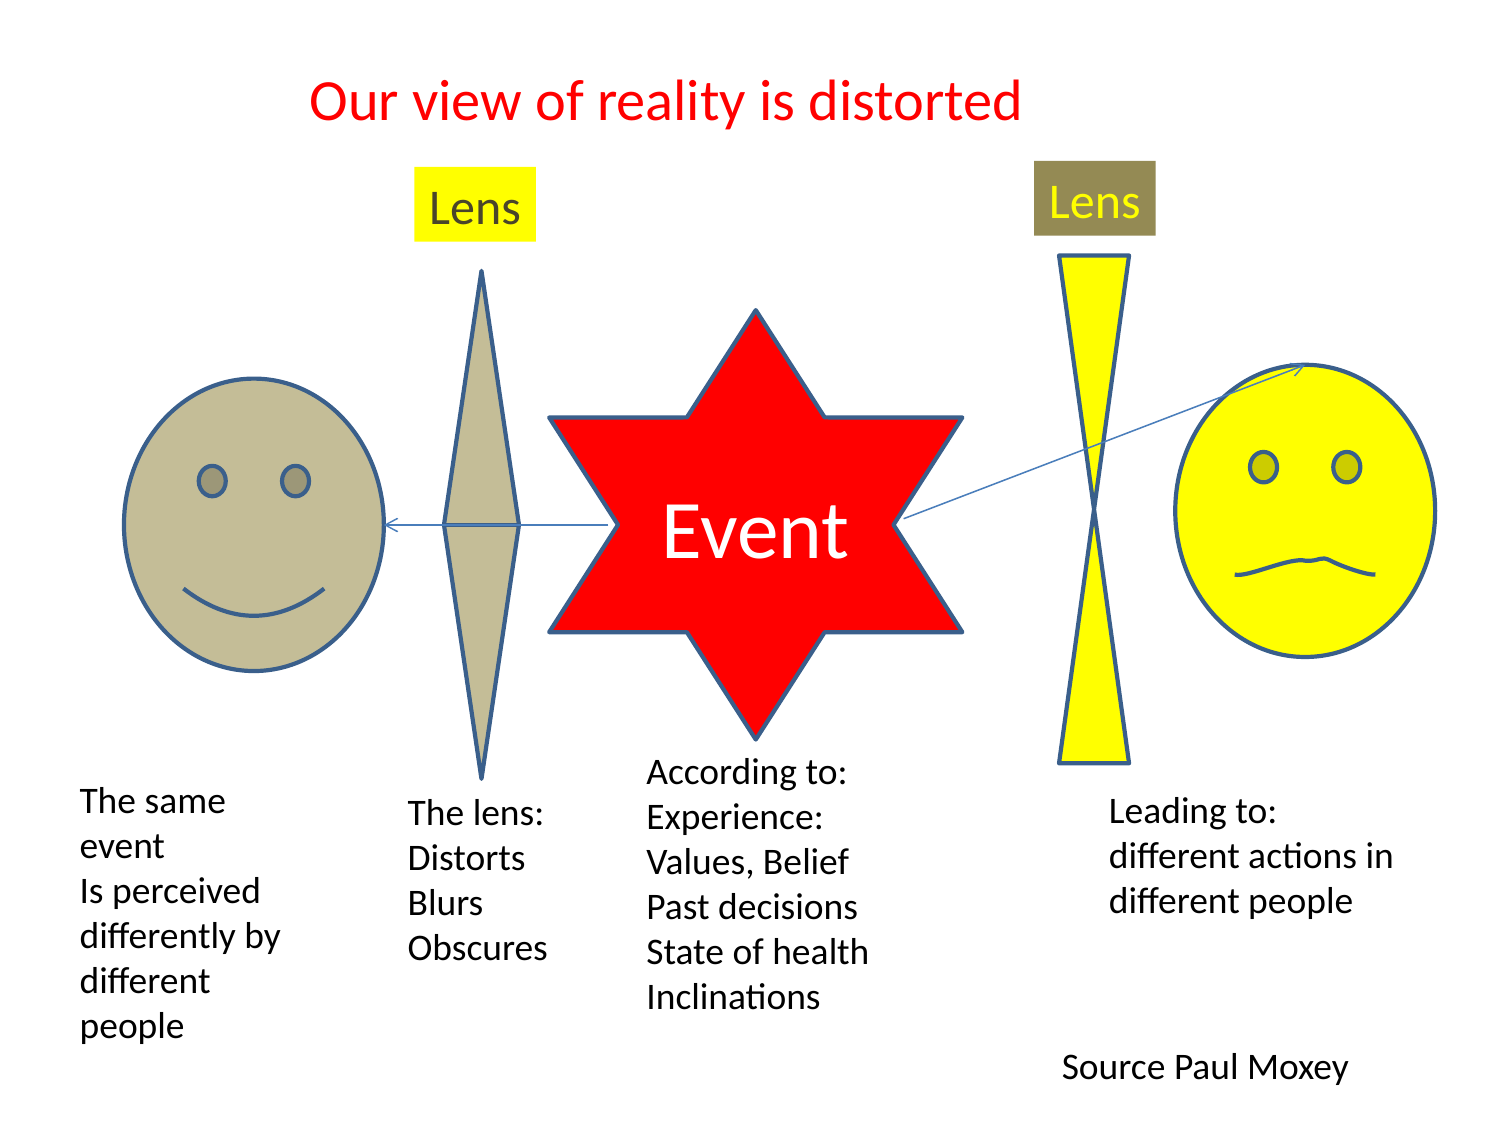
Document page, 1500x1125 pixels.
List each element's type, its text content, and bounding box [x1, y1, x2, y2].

text_box Lens [414, 166, 536, 242]
text_box Source Paul Moxey [1047, 1034, 1365, 1095]
text_box [121, 376, 386, 674]
text_box Lens [1034, 160, 1156, 236]
text_box [443, 534, 520, 780]
text_box Event [547, 308, 965, 739]
text_box [1083, 443, 1106, 509]
text_box [1173, 362, 1438, 660]
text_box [903, 510, 1176, 519]
text_box [1056, 528, 1132, 766]
text_box Our view of reality is distorted [295, 54, 1039, 140]
text_box [1056, 253, 1132, 448]
text_box According to: Experience: Values, Belief Past decisions State of health Inclinations [631, 739, 939, 1025]
text_box [441, 268, 521, 524]
text_box Leading to: different actions in different people [1094, 778, 1459, 929]
text_box The same event Is perceived differently by different people [64, 768, 327, 1054]
text_box The lens: Distorts Blurs Obscures [392, 780, 564, 976]
